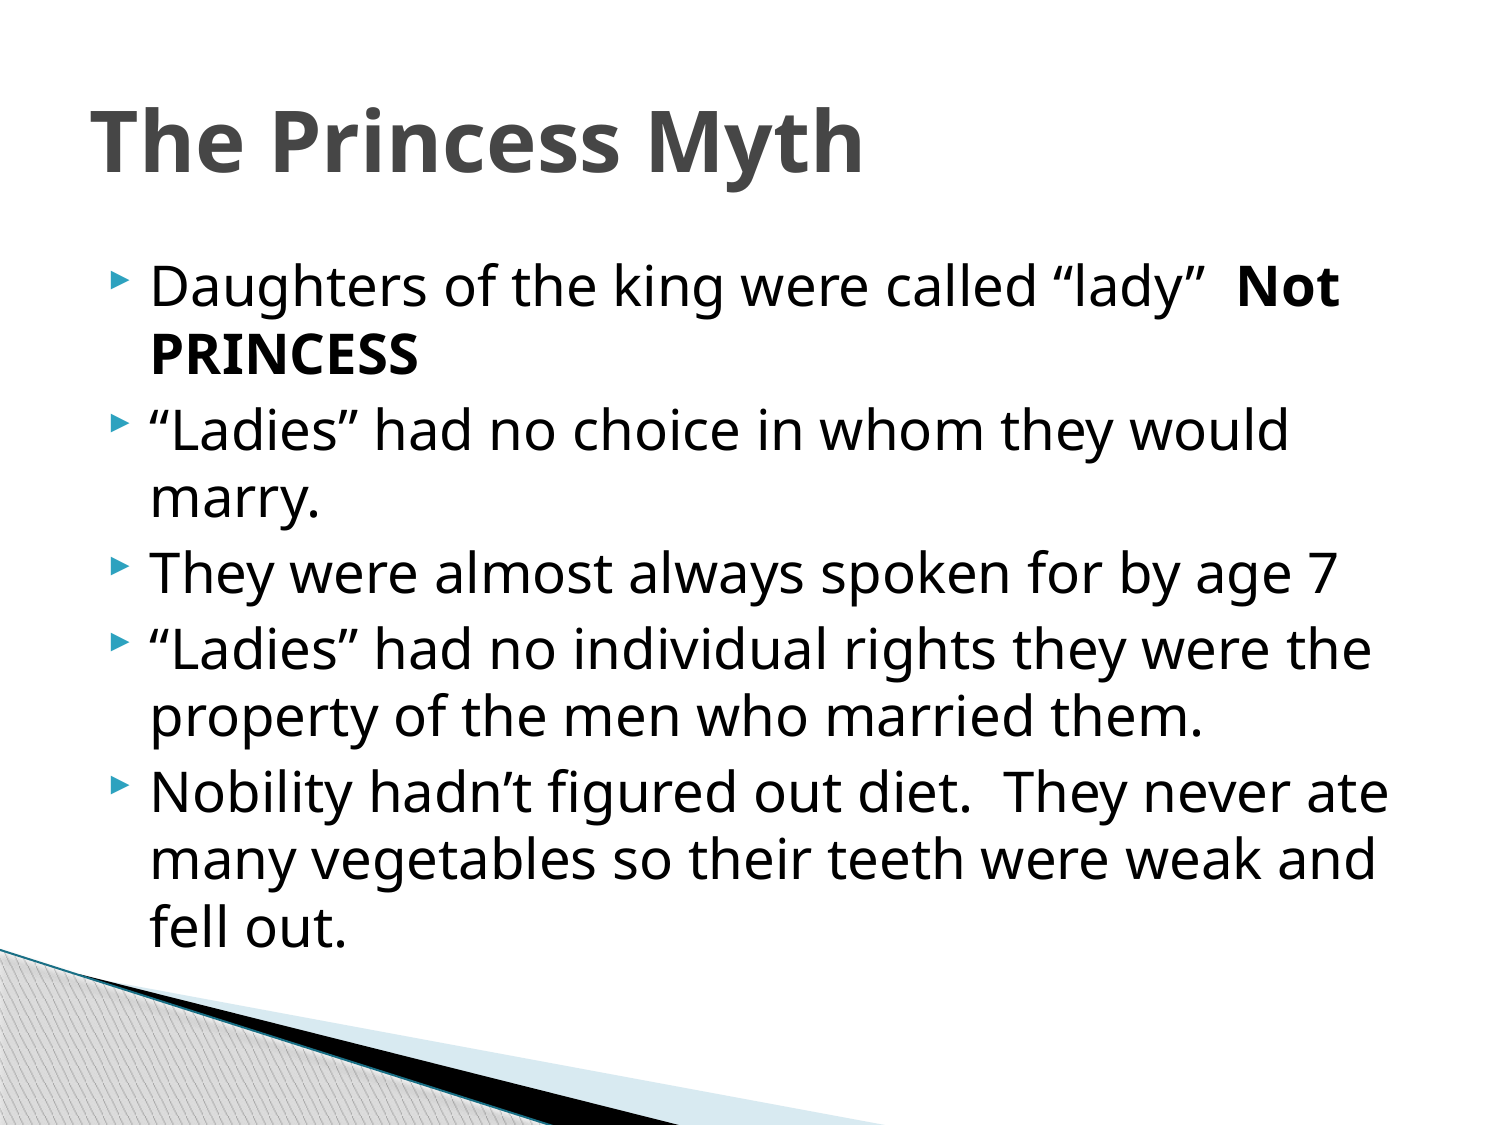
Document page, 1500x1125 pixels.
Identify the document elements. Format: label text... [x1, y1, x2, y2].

title The Princess Myth [75, 45, 1425, 233]
list Daughters of the king were called “lady” Not PRINCESS “Ladies” had no choice in whom they would marry. They were almost always spoken for by age 7 “Ladies” had no individual rights they were the property of the men who married them. Nobility hadn’t figured out diet. They never ate many vegetables so their teeth were weak and fell out. [75, 243, 1425, 986]
